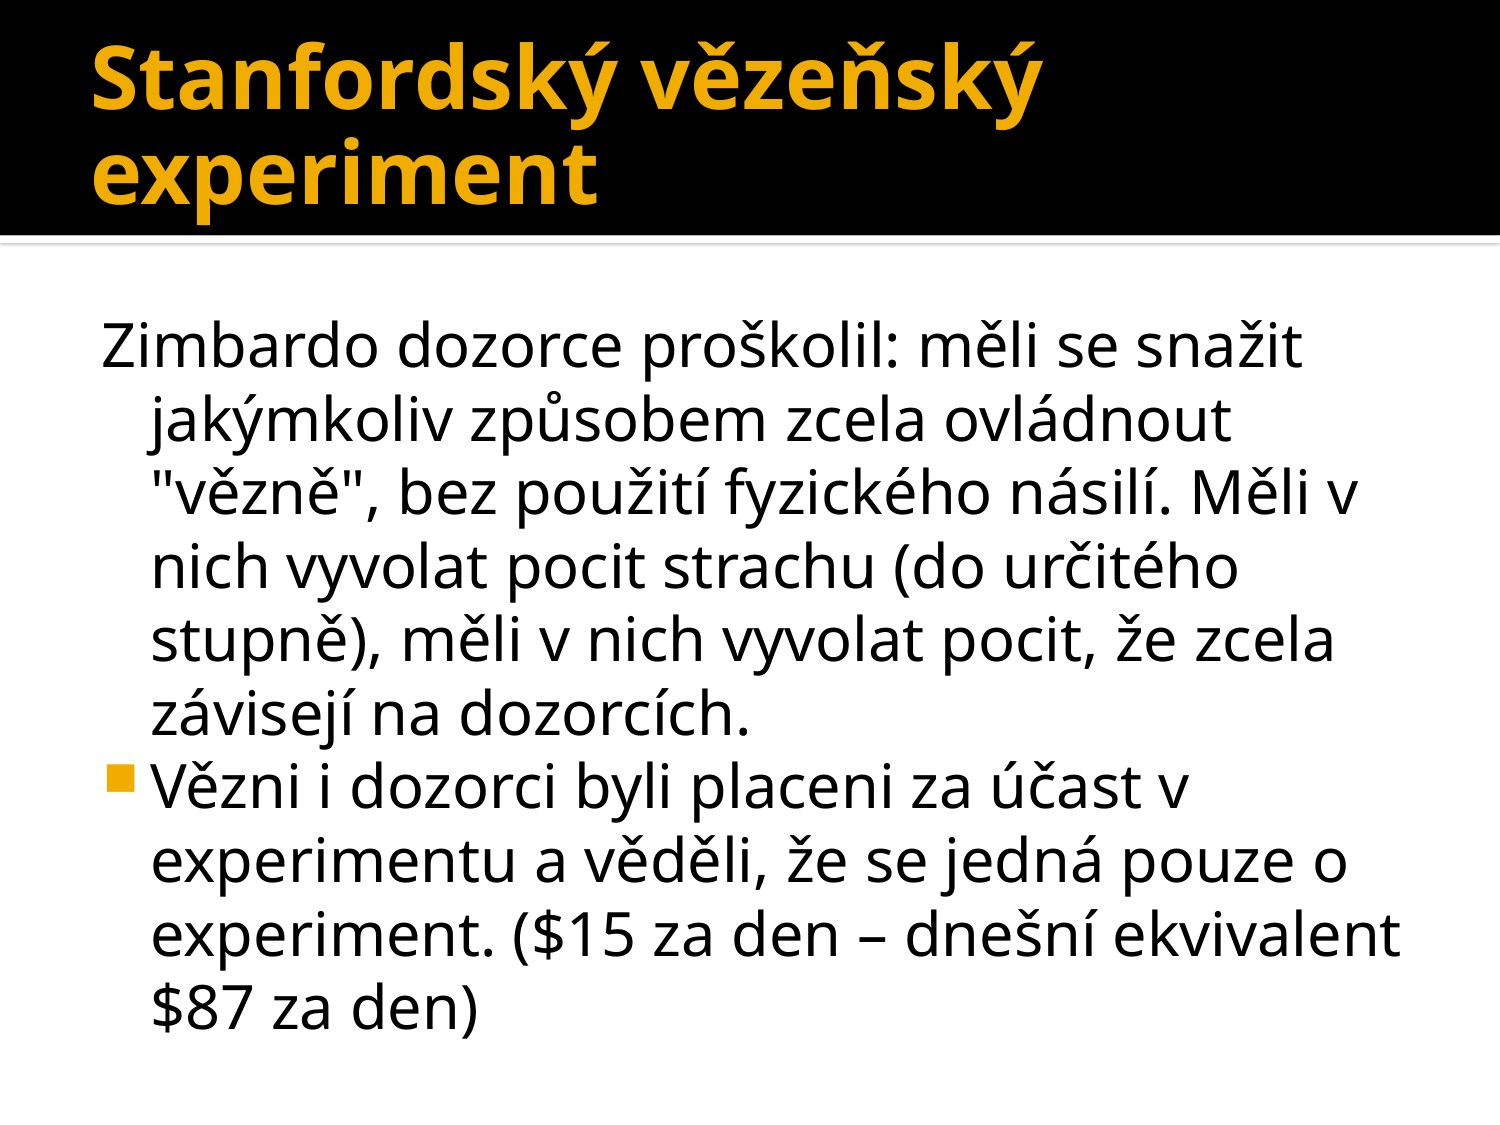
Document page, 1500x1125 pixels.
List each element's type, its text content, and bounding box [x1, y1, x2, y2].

list Zimbardo dozorce proškolil: měli se snažit jakýmkoliv způsobem zcela ovládnout "vězně", bez použití fyzického násilí. Měli v nich vyvolat pocit strachu (do určitého stupně), měli v nich vyvolat pocit, že zcela závisejí na dozorcích. Vězni i dozorci byli placeni za účast v experimentu a věděli, že se jedná pouze o experiment. ($15 za den – dnešní ekvivalent $87 za den) [75, 291, 1425, 1050]
title Stanfordský vězeňský experiment [75, 25, 1425, 231]
